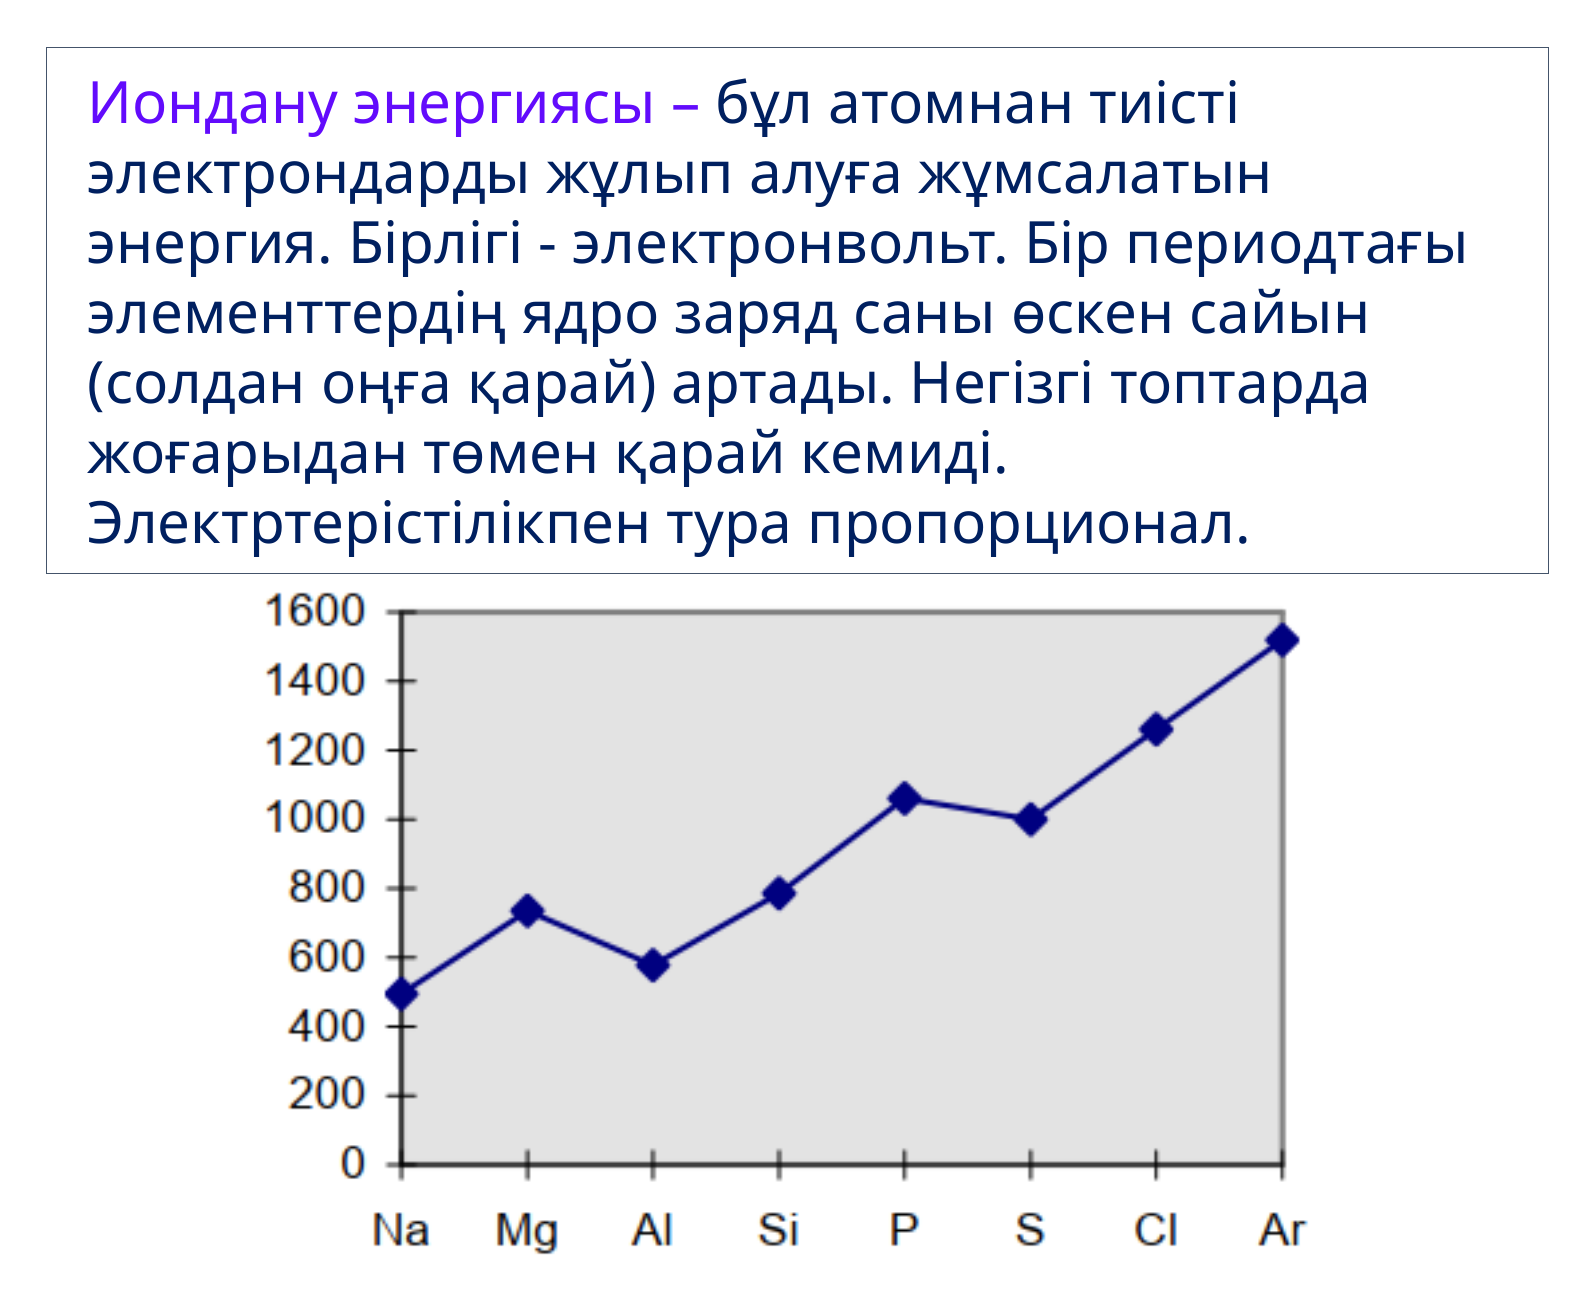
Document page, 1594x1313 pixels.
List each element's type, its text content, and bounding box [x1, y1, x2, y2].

text_box Иондану энергиясы – бұл атомнан тиісті электрондарды жұлып алуға жұмсалатын энергия. Бірлігі - электронвольт. Бір периодтағы элементтердің ядро заряд саны өскен сайын (солдан оңға қарай) артады. Негізгі топтарда жоғарыдан төмен қарай кемиді. Электртерістілікпен тура пропорционал. [46, 47, 1549, 574]
picture [260, 554, 1351, 1281]
